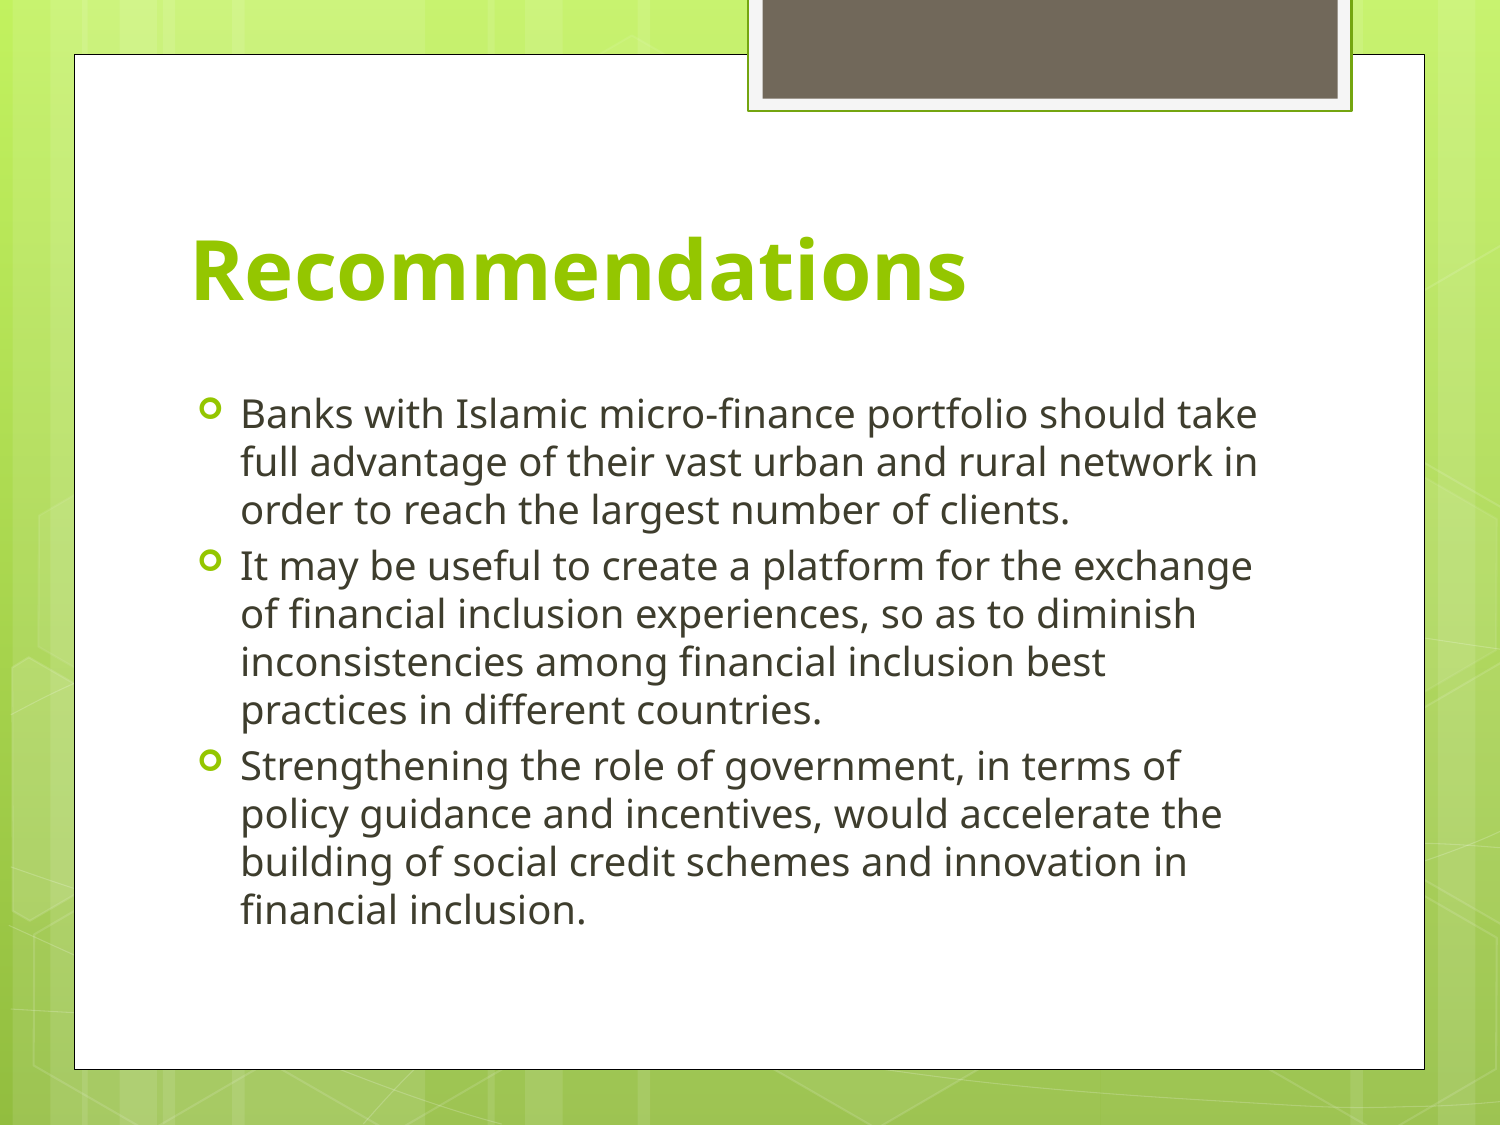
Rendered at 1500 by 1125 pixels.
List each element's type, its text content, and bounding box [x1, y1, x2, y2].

list Banks with Islamic micro-finance portfolio should take full advantage of their vast urban and rural network in order to reach the largest number of clients. It may be useful to create a platform for the exchange of financial inclusion experiences, so as to diminish inconsistencies among financial inclusion best practices in different countries. Strengthening the role of government, in terms of policy guidance and incentives, would accelerate the building of social credit schemes and innovation in financial inclusion. [171, 381, 1275, 1000]
title Recommendations [174, 137, 1328, 325]
